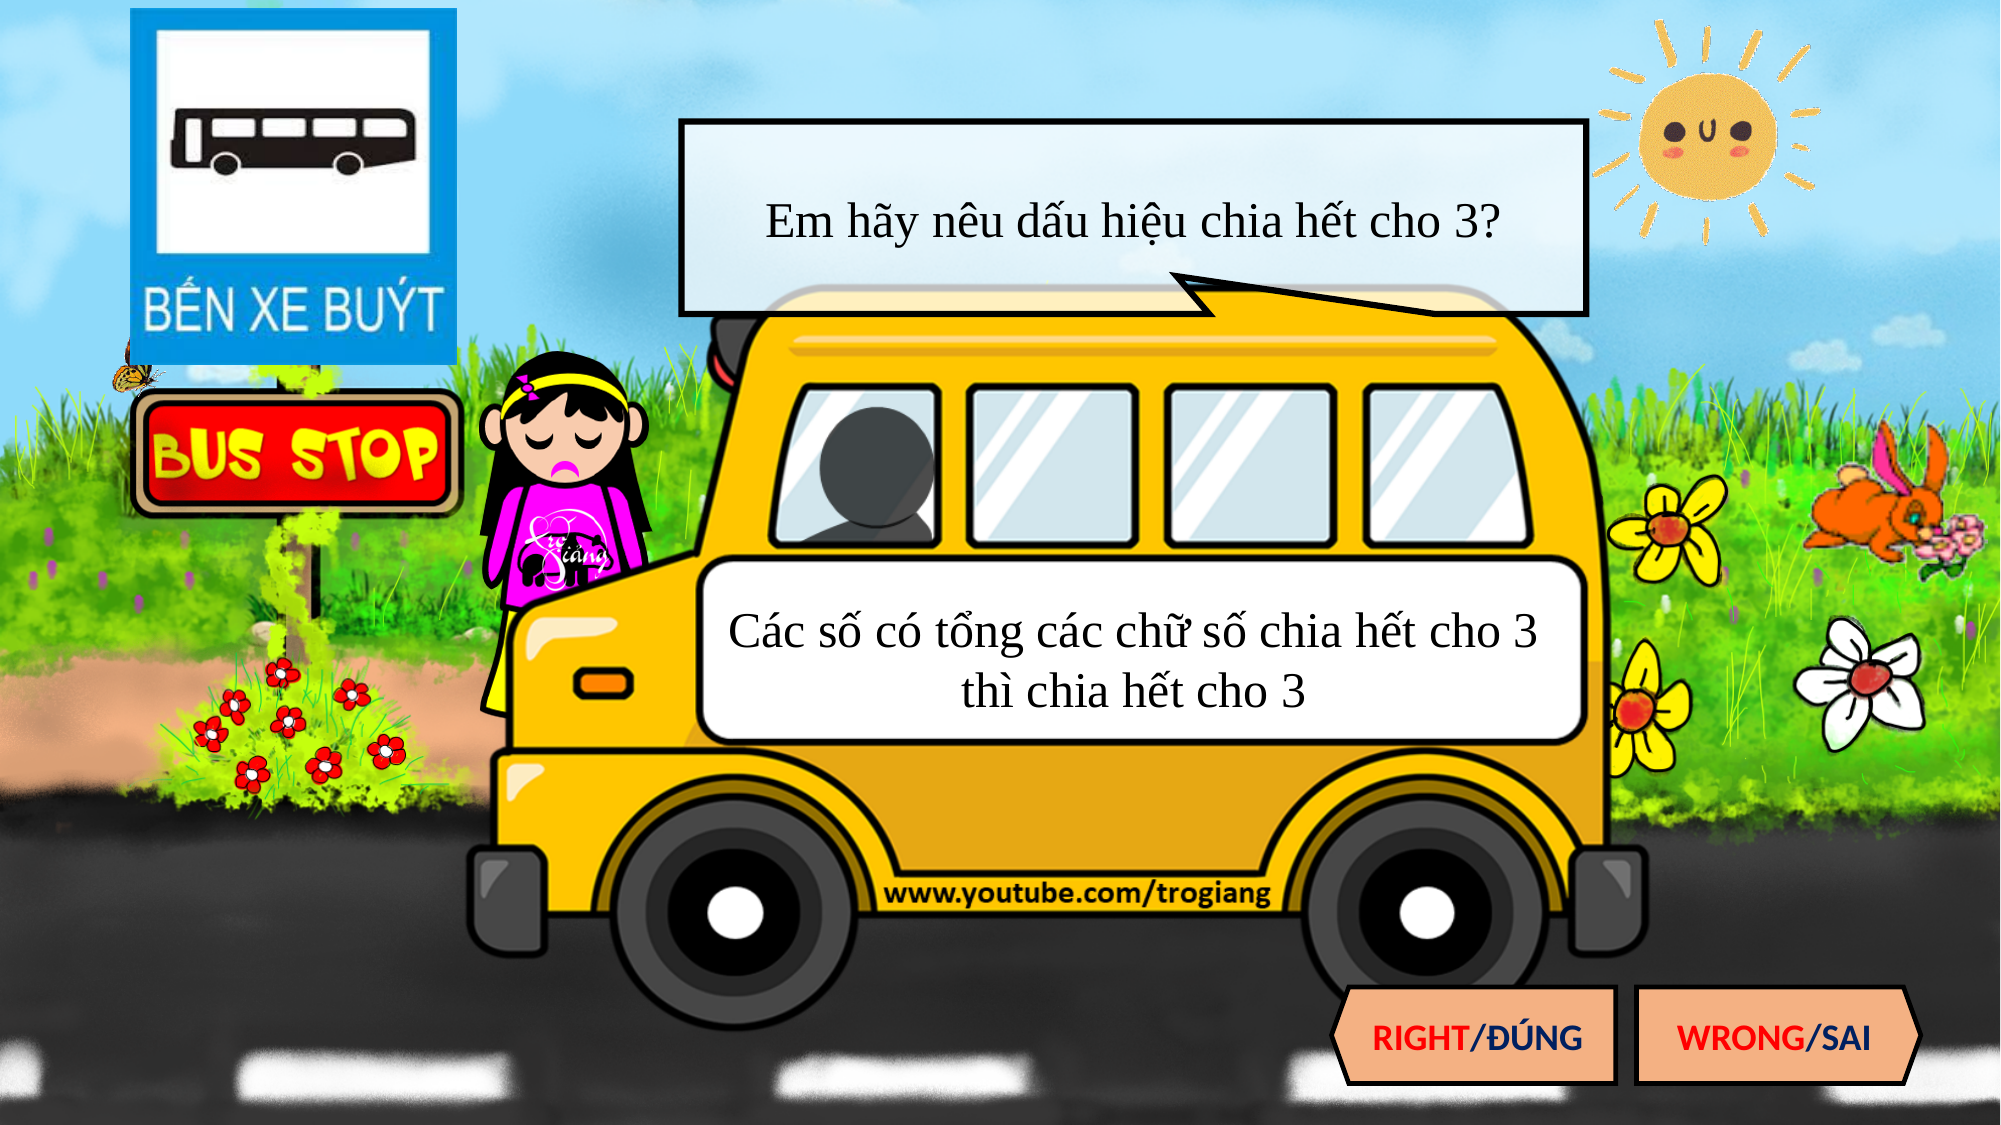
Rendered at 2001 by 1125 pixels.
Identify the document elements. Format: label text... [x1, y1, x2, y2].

text_box RIGHT/ĐÚNG [1334, 1044, 1616, 1084]
picture [0, 0, 2001, 1125]
text_box WRONG/SAI [1636, 986, 1921, 1084]
text_box Em hãy nêu dấu hiệu chia hết cho 3? [681, 121, 1587, 275]
